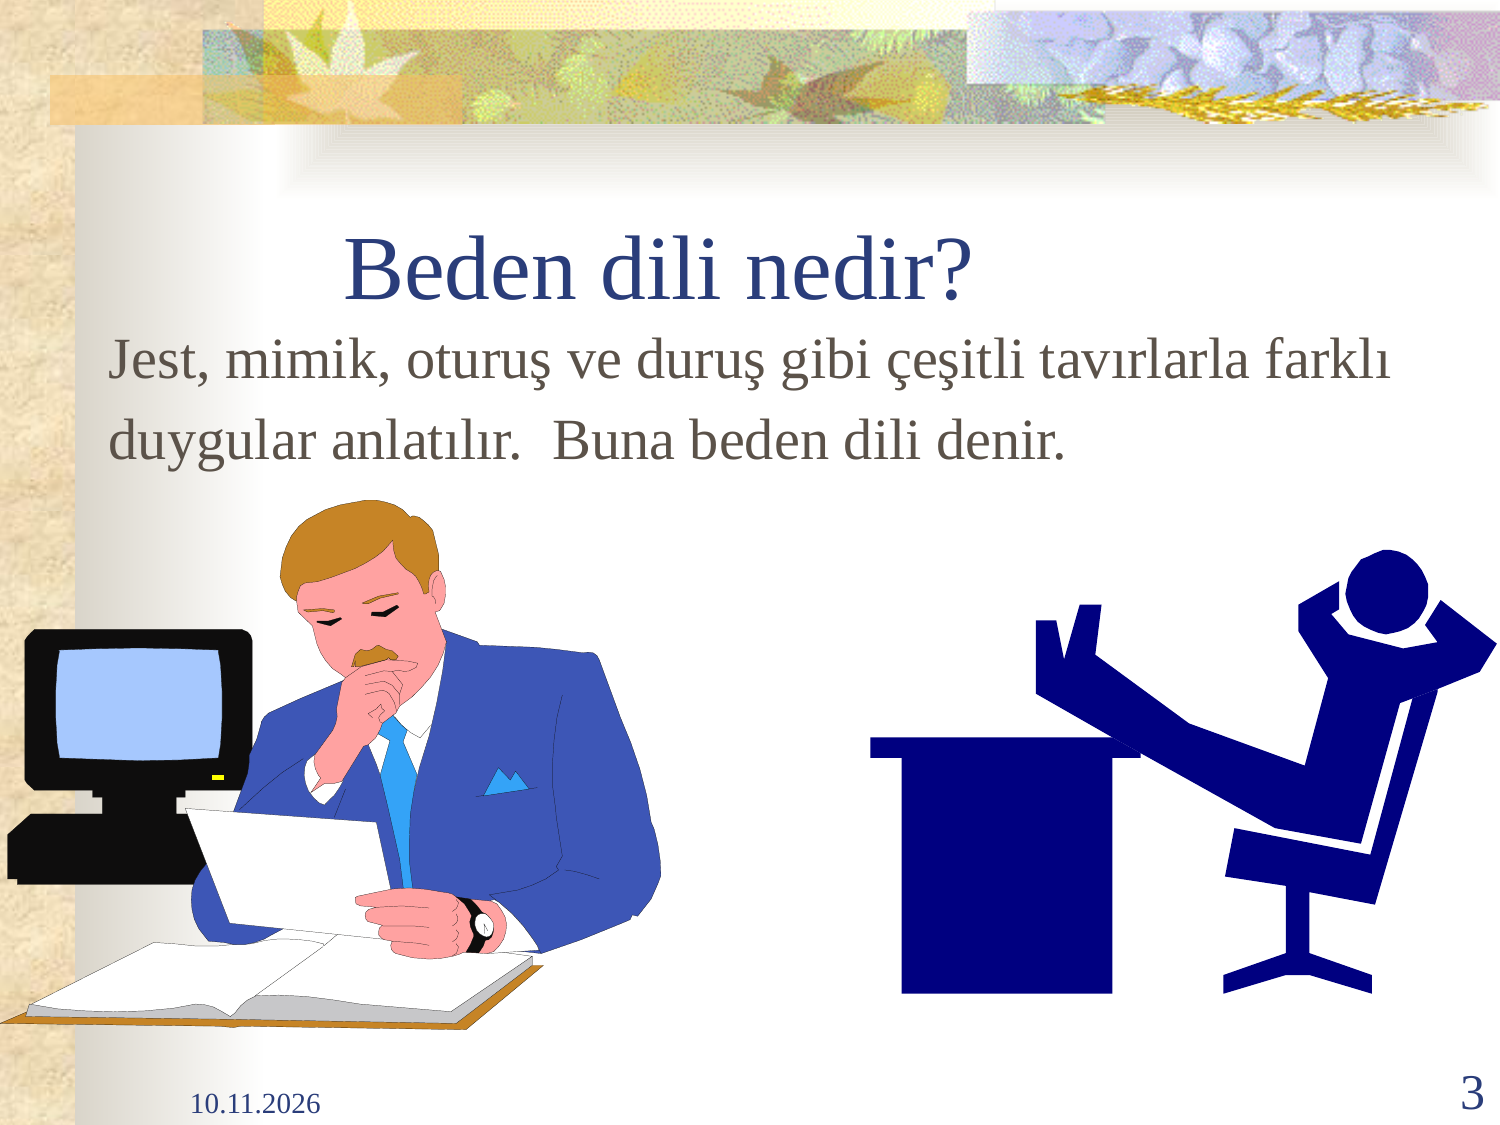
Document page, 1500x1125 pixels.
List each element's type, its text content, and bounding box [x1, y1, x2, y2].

picture [870, 549, 1500, 998]
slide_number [174, 1051, 488, 1125]
slide_number 3 [1349, 1051, 1500, 1125]
list Jest, mimik, oturuş ve duruş gibi çeşitli tavırlarla farklı duygular anlatılır. Buna beden dili denir. [93, 312, 1430, 551]
picture [0, 0, 1500, 1125]
title Beden dili nedir? [327, 137, 1349, 312]
